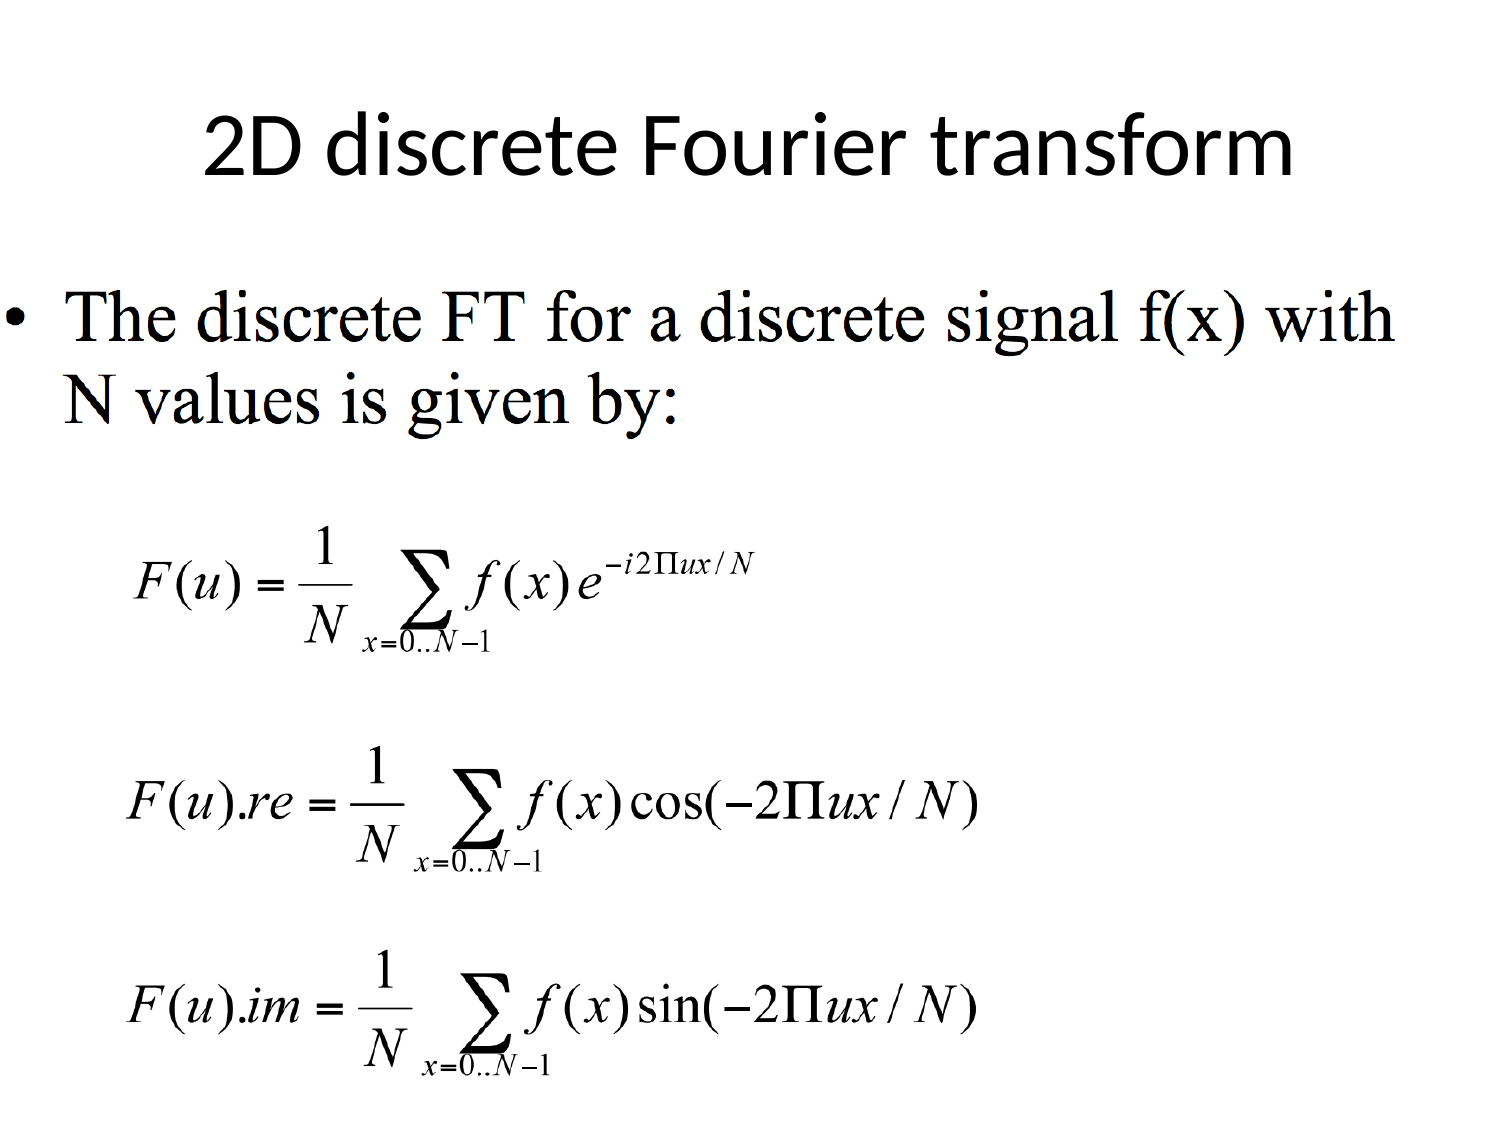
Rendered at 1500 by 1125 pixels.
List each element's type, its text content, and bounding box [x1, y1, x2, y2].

picture [0, 232, 1500, 1125]
text_box 2D discrete Fourier transform [74, 45, 1425, 230]
